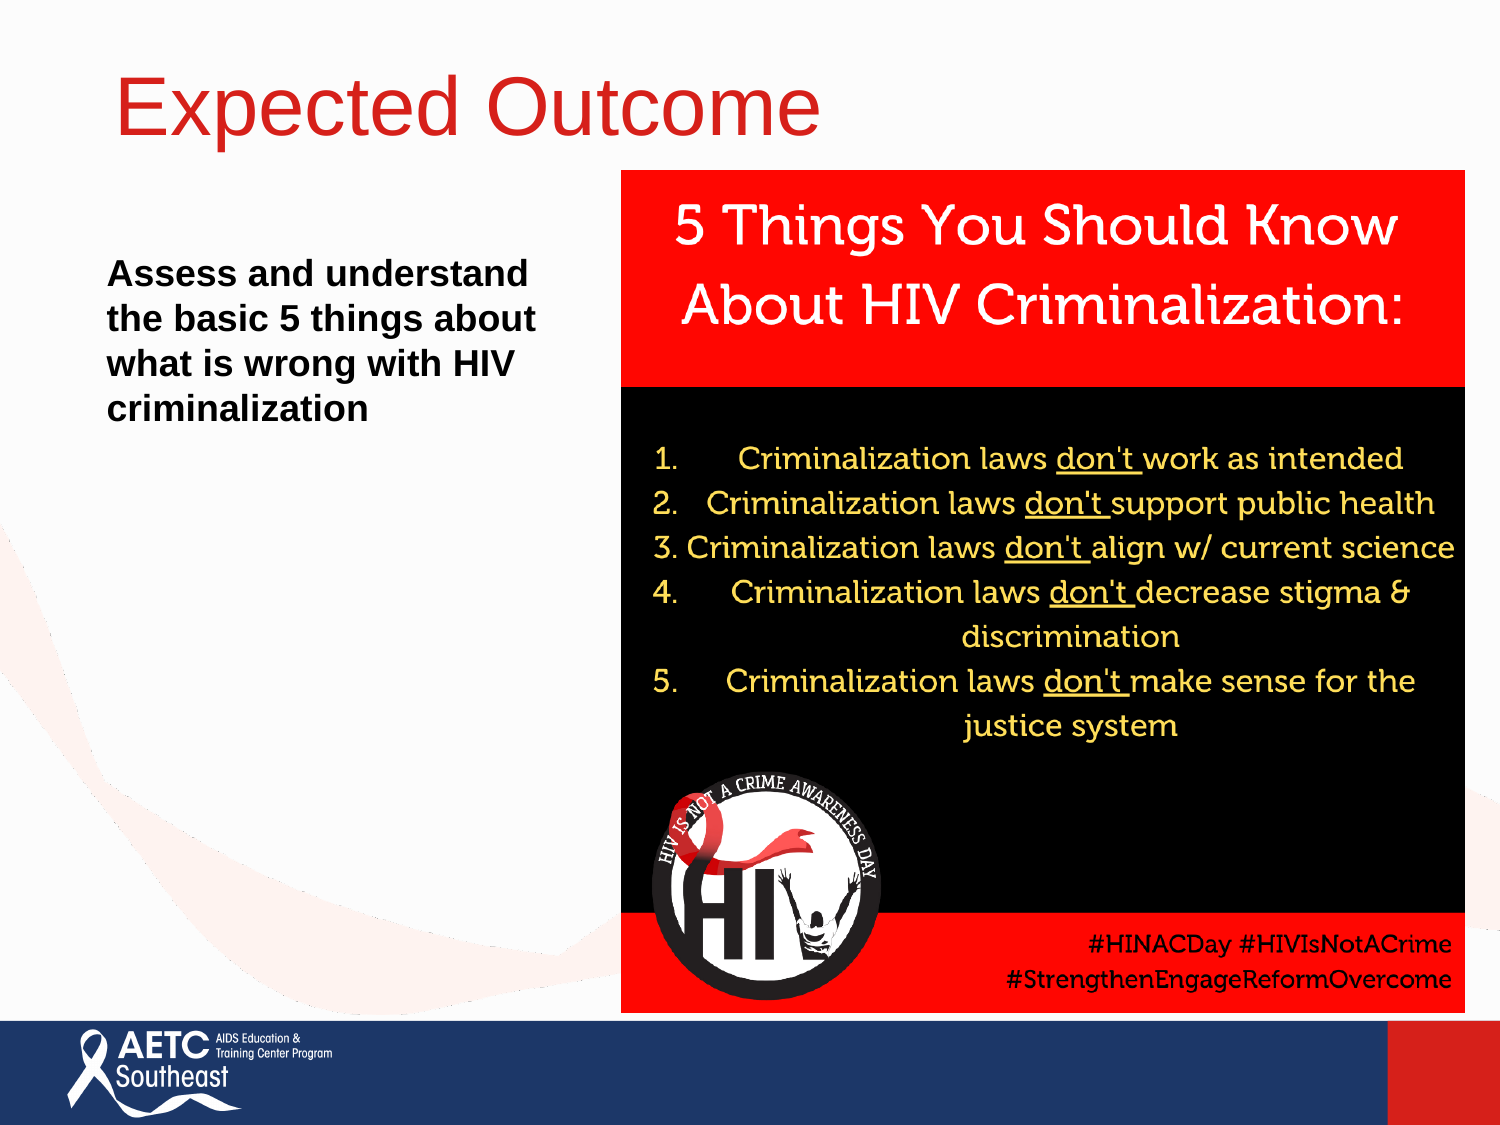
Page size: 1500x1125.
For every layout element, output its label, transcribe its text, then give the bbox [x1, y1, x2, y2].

picture [0, 0, 1500, 1015]
picture [66, 1028, 333, 1119]
text_box Expected Outcome [99, 45, 1412, 233]
text_box Assess and understand the basic 5 things about what is wrong with HIV criminalization [91, 233, 599, 444]
